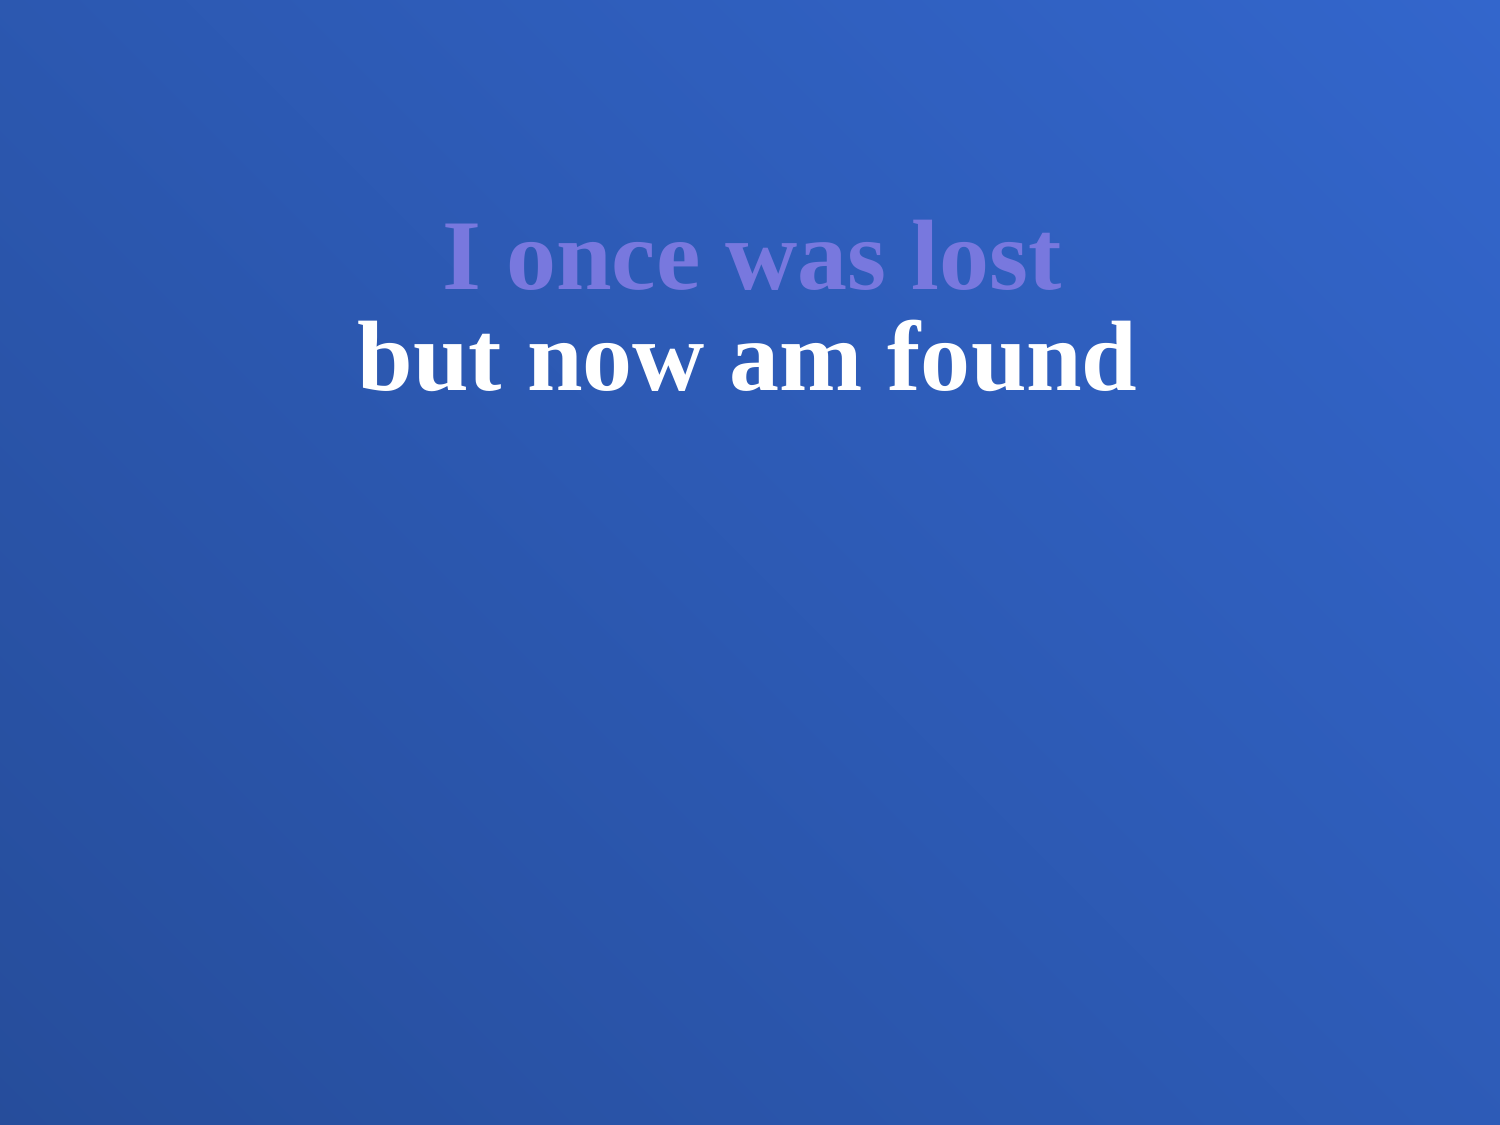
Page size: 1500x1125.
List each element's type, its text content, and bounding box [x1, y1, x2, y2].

text_box but now am found [0, 283, 1498, 418]
text_box I once was lost [2, 181, 1500, 317]
